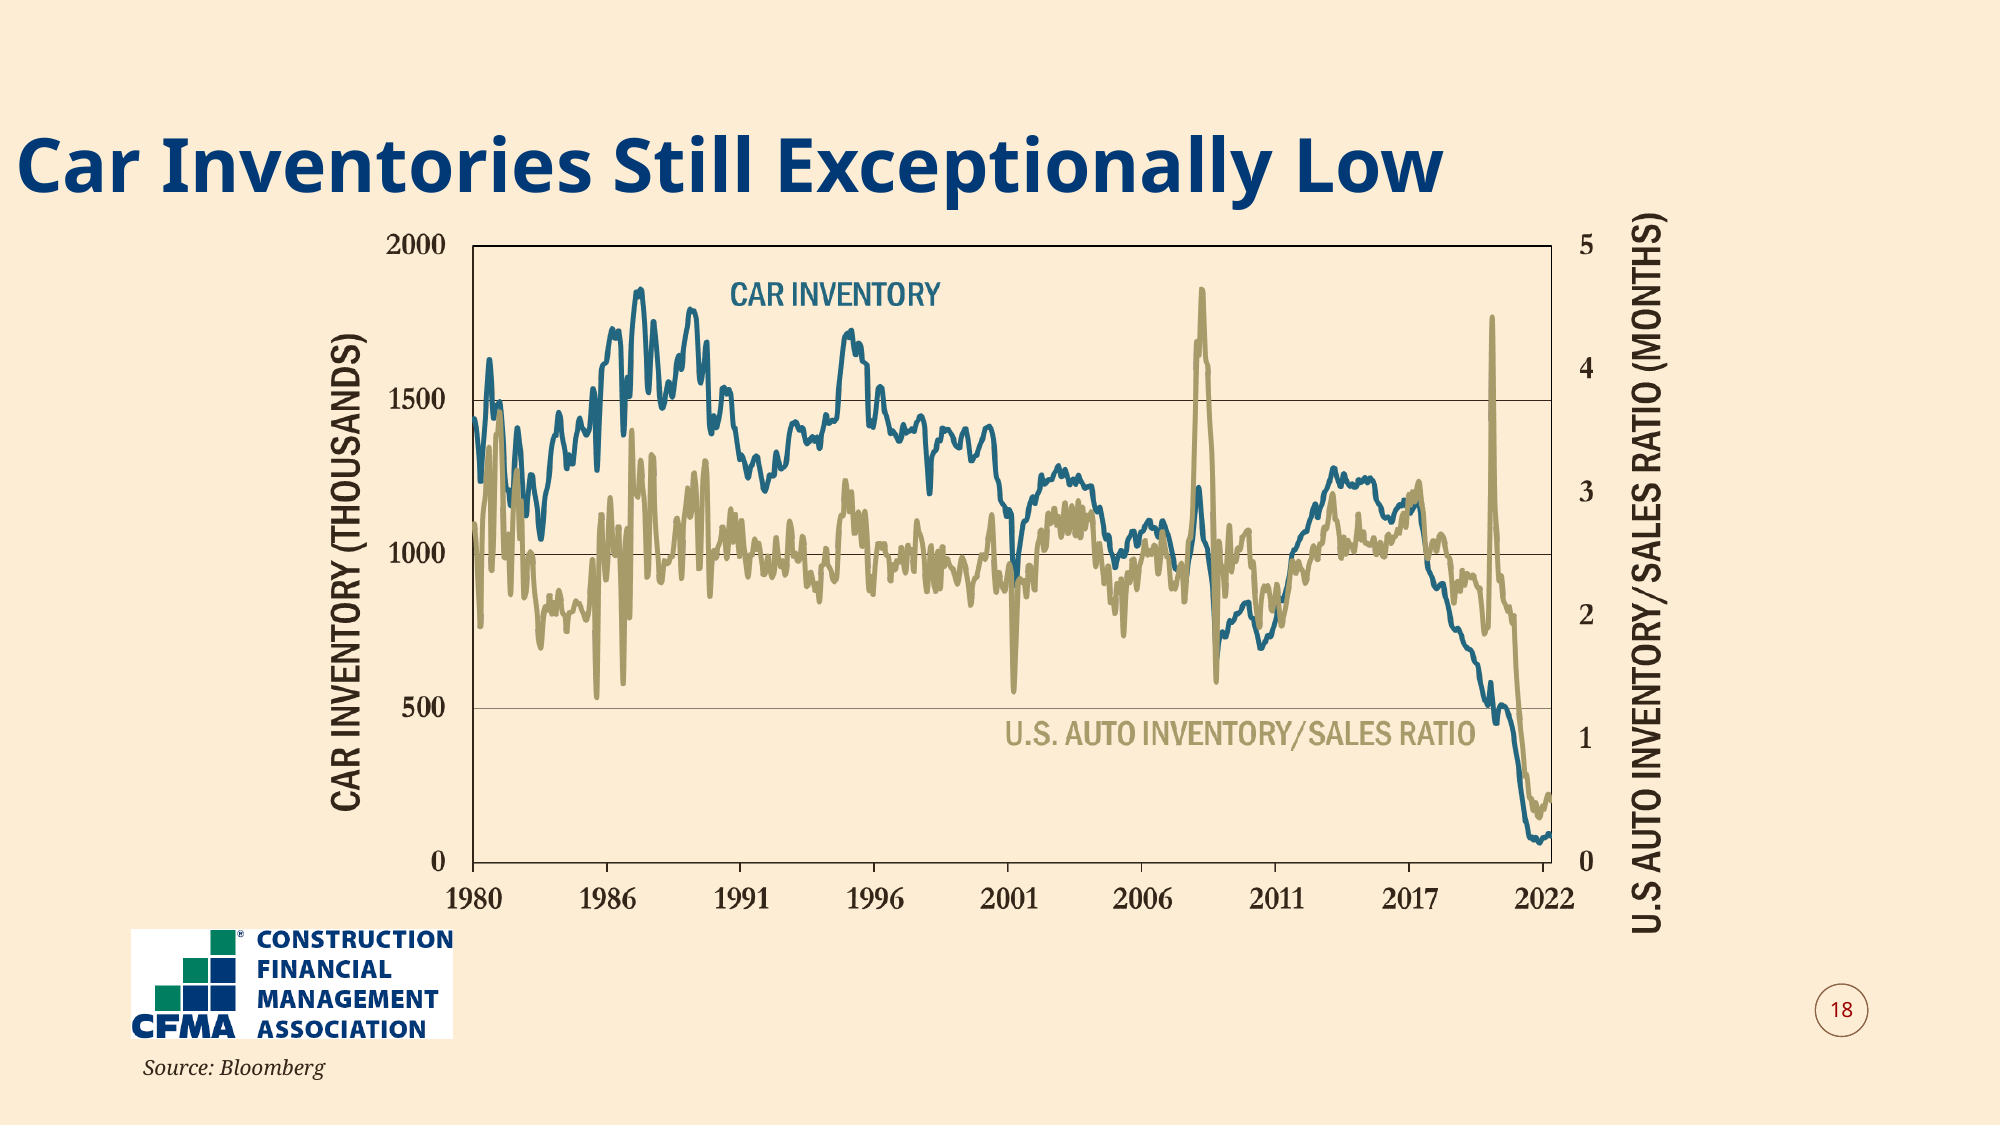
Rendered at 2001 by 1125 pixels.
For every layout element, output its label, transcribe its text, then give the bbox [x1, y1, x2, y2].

text_box Source: Bloomberg [126, 1046, 427, 1089]
picture [131, 185, 1696, 1039]
slide_number 18 [1811, 980, 1872, 1041]
title Car Inventories Still Exceptionally Low [0, 59, 1725, 278]
